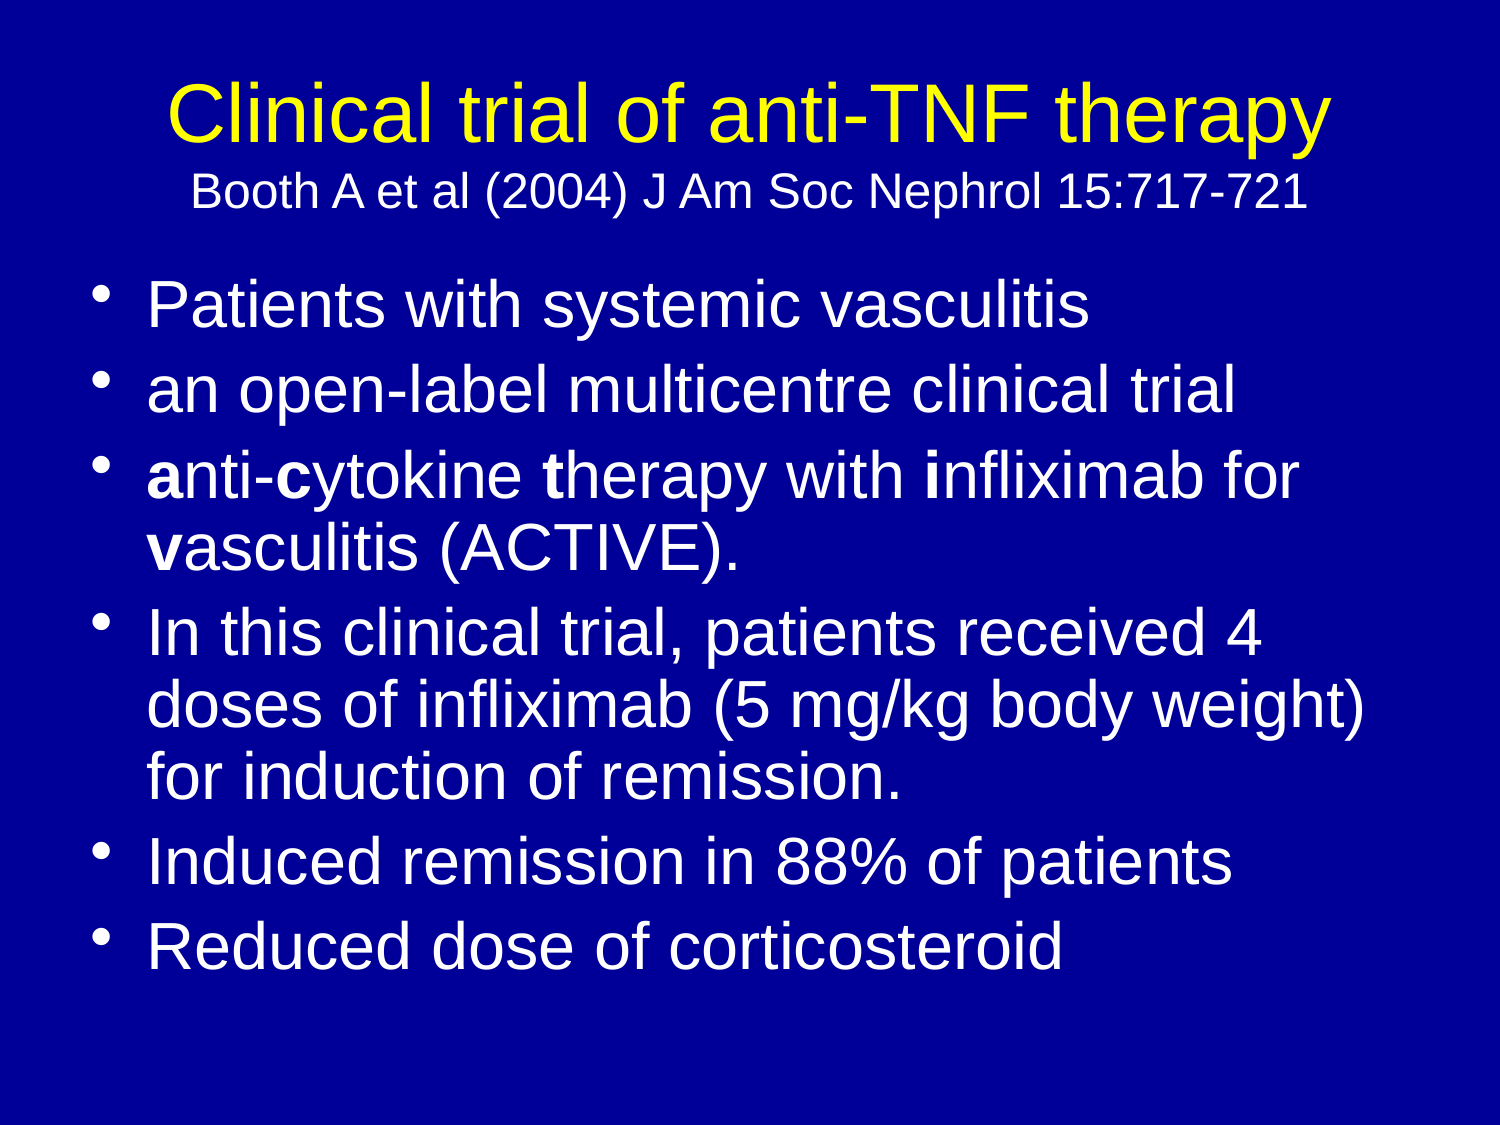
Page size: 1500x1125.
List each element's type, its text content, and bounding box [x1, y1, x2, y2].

title Clinical trial of anti-TNF therapy Booth A et al (2004) J Am Soc Nephrol 15:717-721 [75, 45, 1425, 233]
list Patients with systemic vasculitis an open-label multicentre clinical trial anti-cytokine therapy with infliximab for vasculitis (ACTIVE). In this clinical trial, patients received 4 doses of infliximab (5 mg/kg body weight) for induction of remission. Induced remission in 88% of patients Reduced dose of corticosteroid [75, 262, 1425, 1005]
